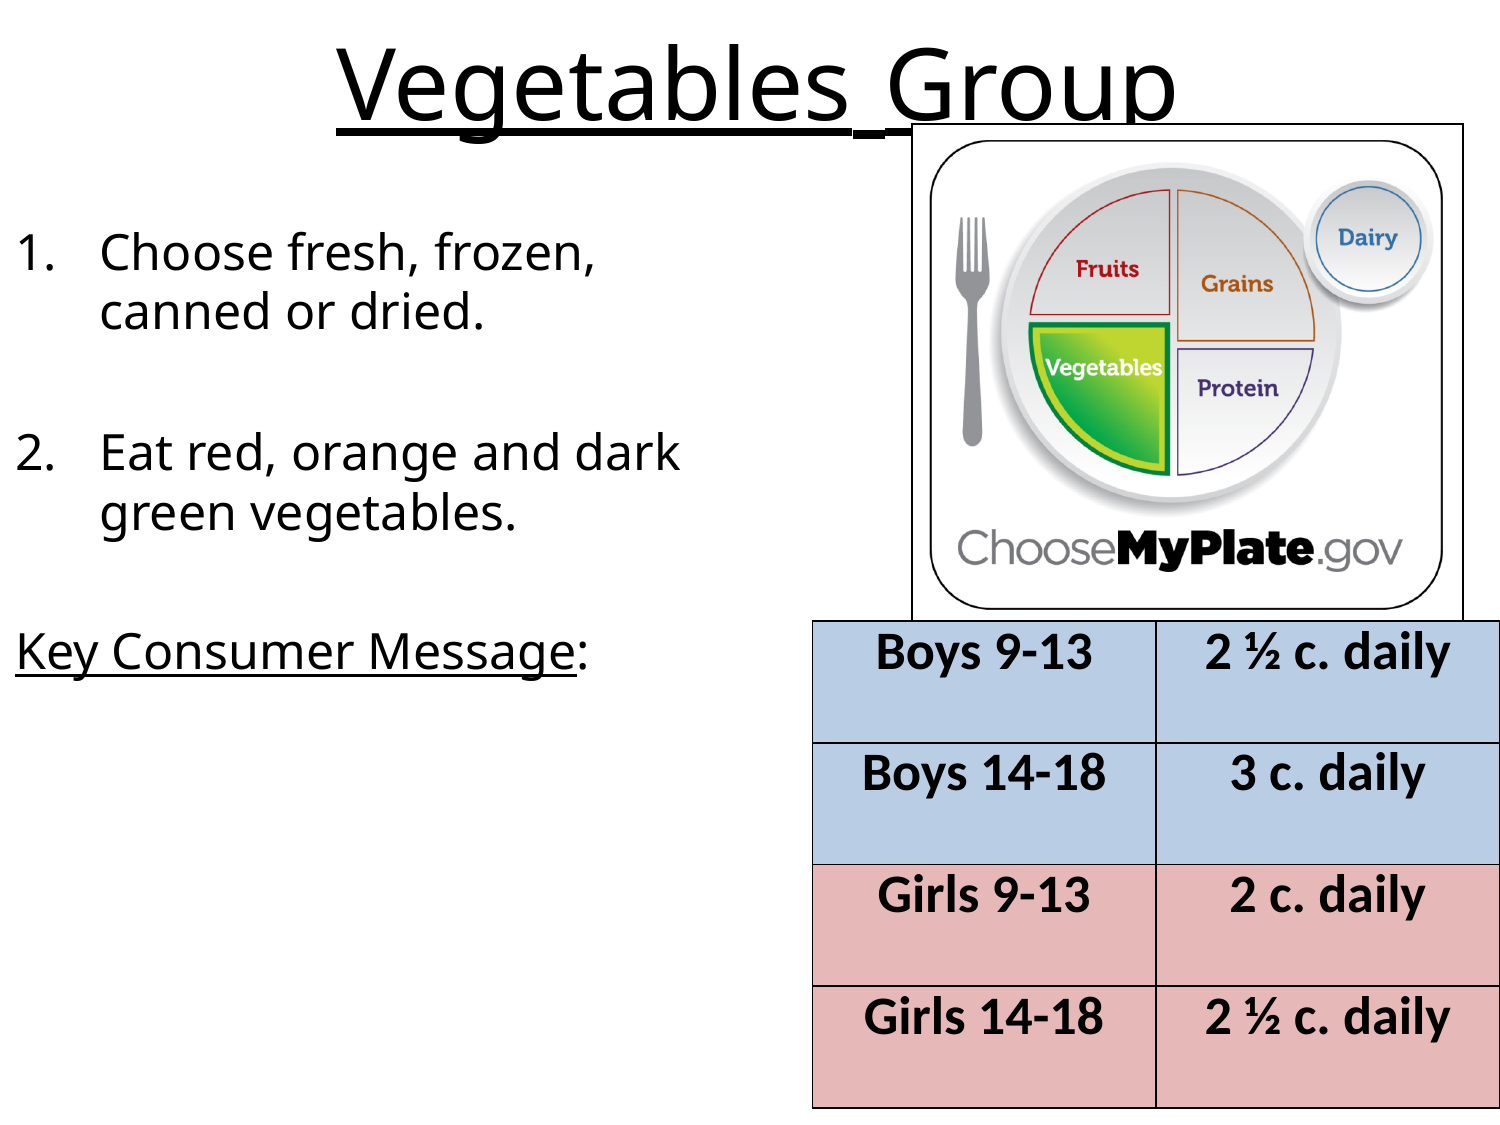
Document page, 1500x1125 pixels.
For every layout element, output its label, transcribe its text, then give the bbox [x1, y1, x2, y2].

table_header Boys 9-13 [813, 622, 1155, 742]
table_cell 2 c. daily [1157, 865, 1499, 985]
subtitle Choose fresh, frozen, canned or dried. Eat red, orange and dark green vegetables. Key Consumer Message: [0, 212, 750, 1013]
table_cell Girls 9-13 [813, 865, 1155, 985]
table_header 2 ½ c. daily [1157, 622, 1499, 742]
title Vegetables Group [20, 0, 1496, 167]
picture [912, 124, 1463, 626]
table_cell 2 ½ c. daily [1157, 987, 1499, 1107]
table_cell Girls 14-18 [813, 987, 1155, 1107]
table_cell Boys 14-18 [813, 744, 1155, 864]
table_cell 3 c. daily [1157, 744, 1499, 864]
